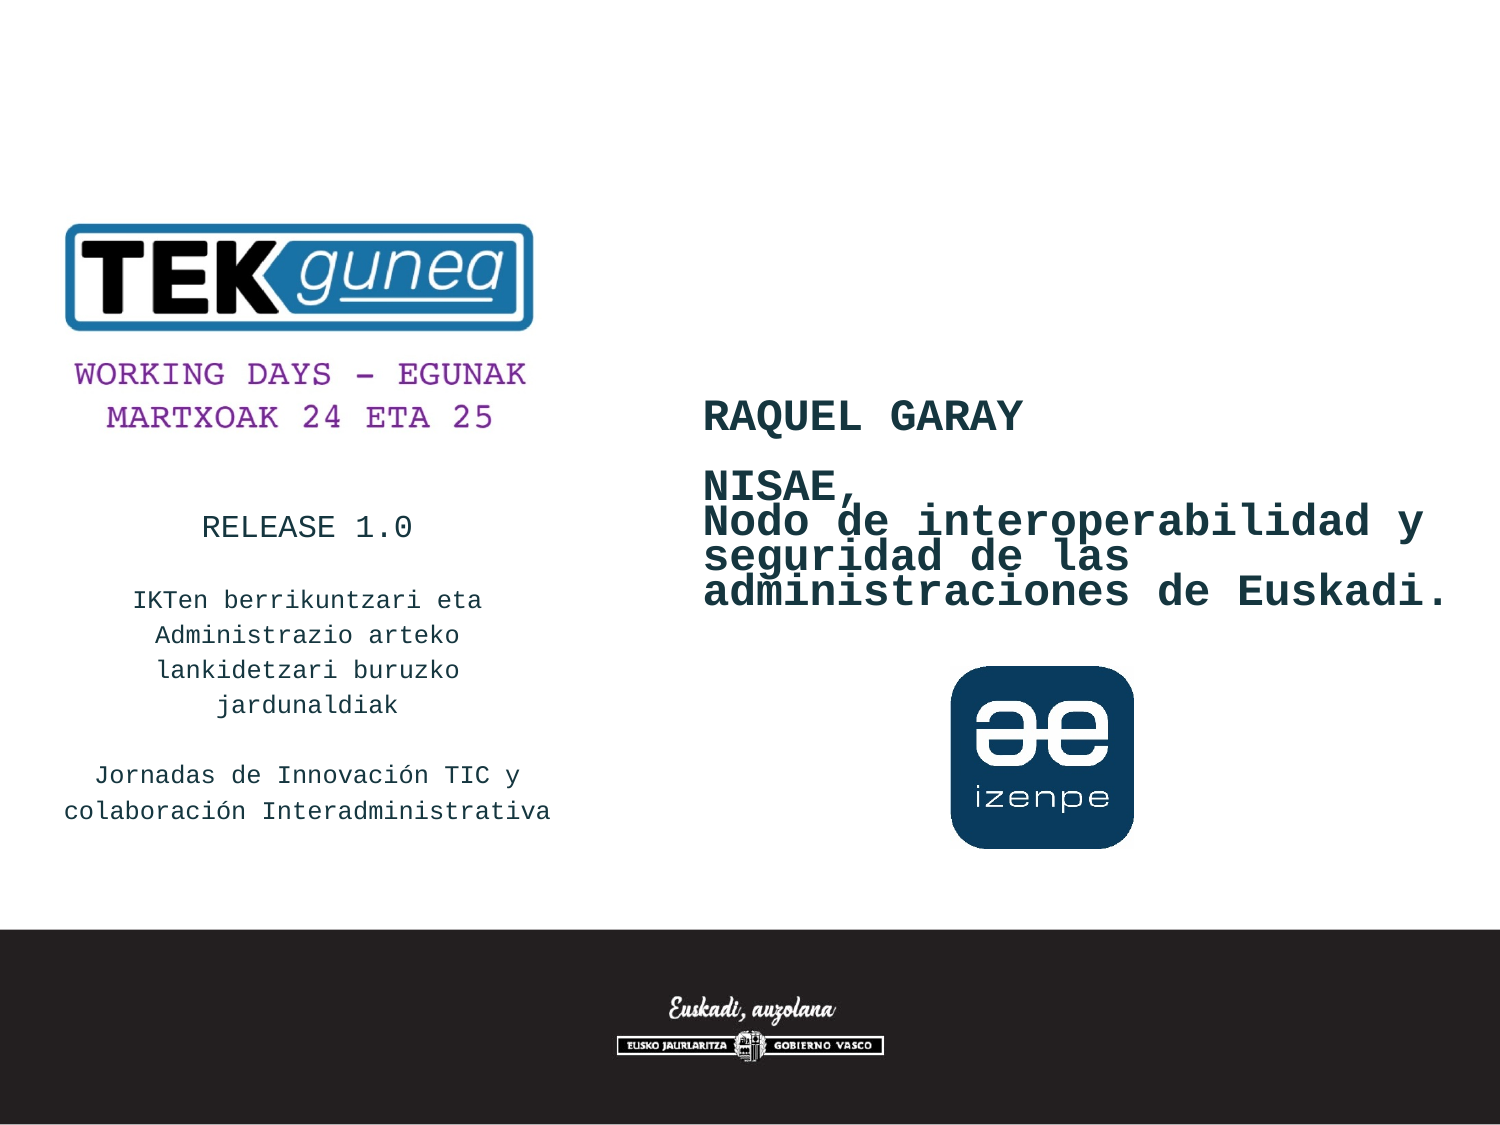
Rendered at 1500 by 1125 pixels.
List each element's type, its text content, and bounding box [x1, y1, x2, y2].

picture [950, 666, 1134, 849]
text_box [0, 929, 1500, 1125]
text_box RELEASE 1.0 IKTen berrikuntzari eta Administrazio arteko lankidetzari buruzko jardunaldiak Jornadas de Innovación TIC y colaboración Interadministrativa [55, 470, 561, 863]
picture [54, 149, 542, 441]
text_box RAQUEL GARAY NISAE, Nodo de interoperabilidad y seguridad de las administraciones de Euskadi. [699, 330, 1497, 653]
